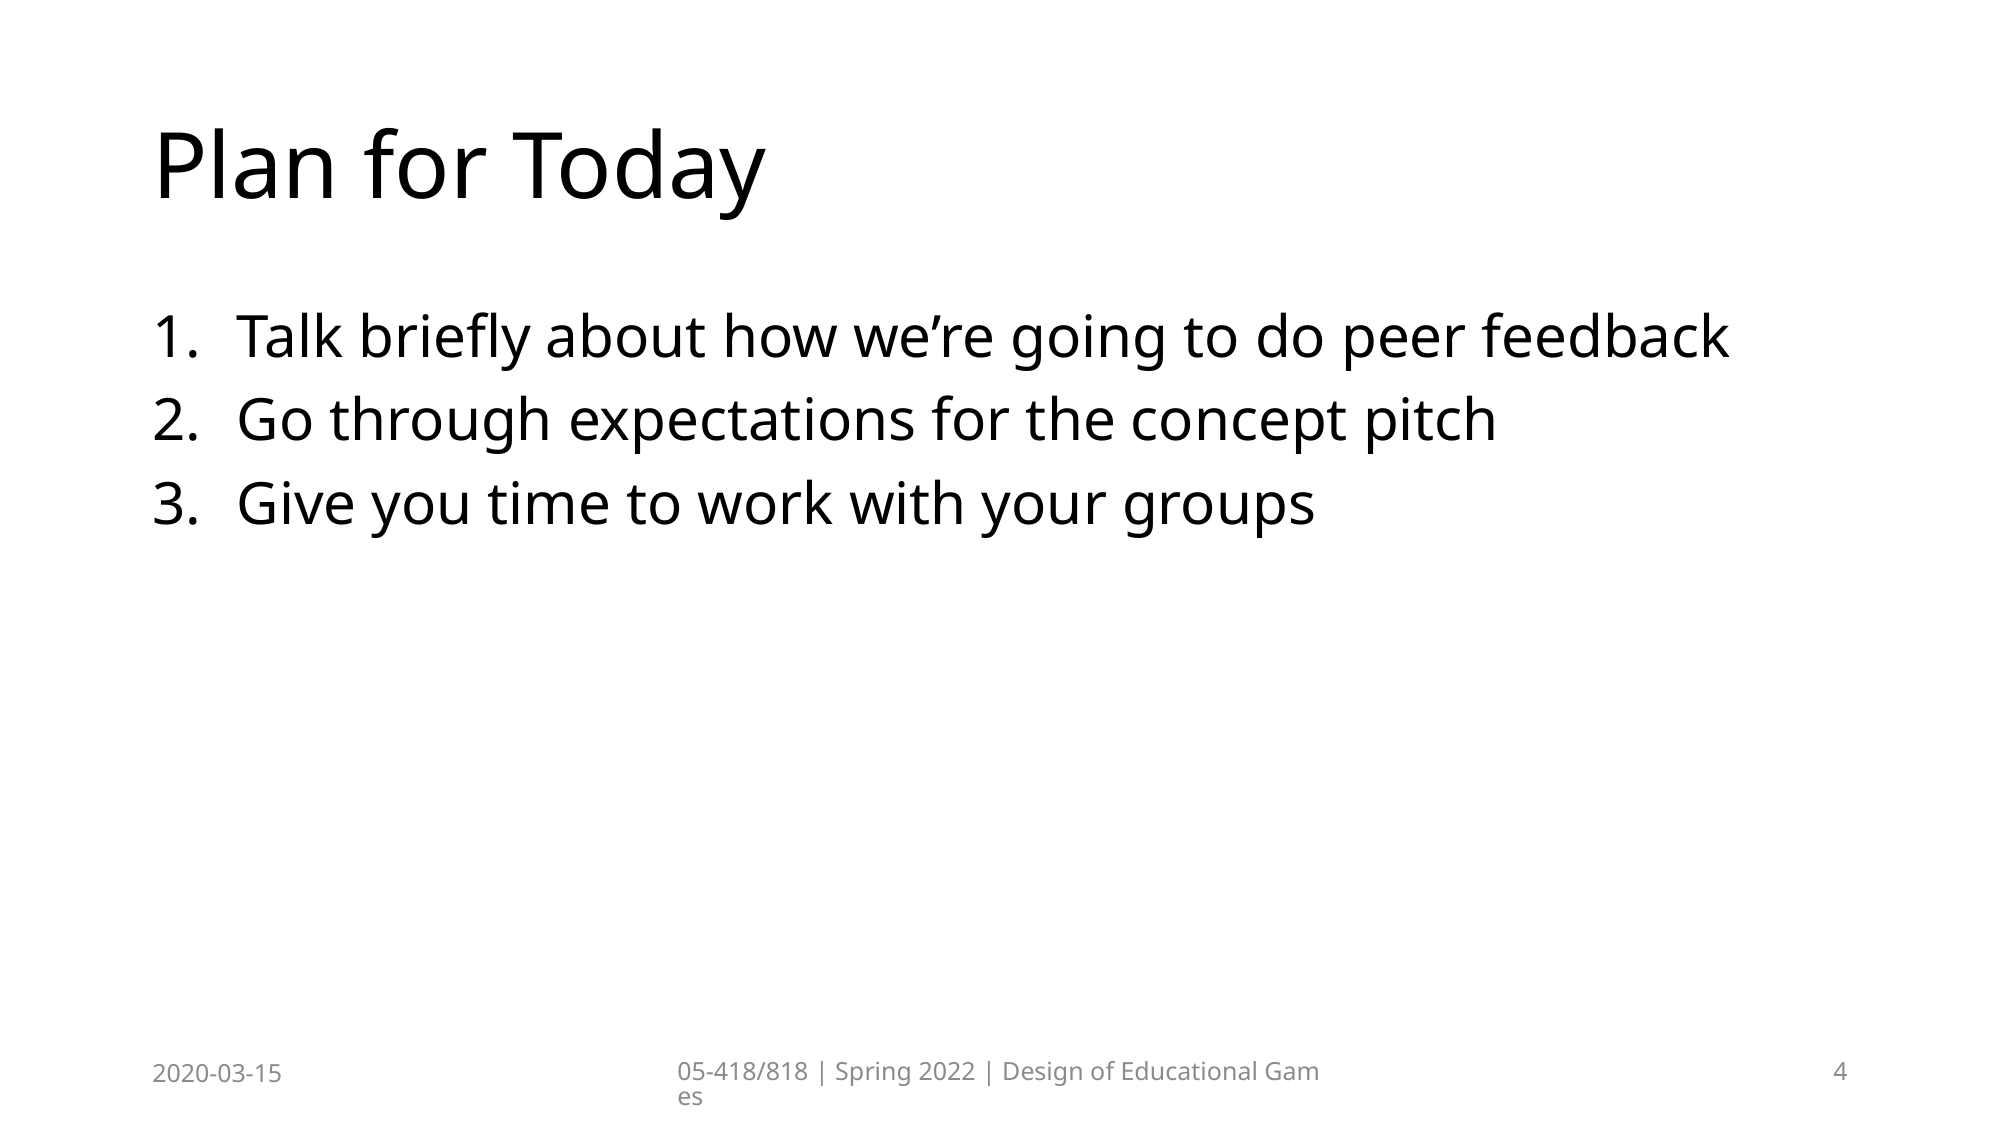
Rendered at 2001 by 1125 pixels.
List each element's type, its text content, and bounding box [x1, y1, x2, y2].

slide_number 4 [1412, 1042, 1863, 1103]
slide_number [137, 1042, 588, 1103]
list Talk briefly about how we’re going to do peer feedback Go through expectations for the concept pitch Give you time to work with your groups [137, 299, 1863, 975]
title Plan for Today [137, 59, 1863, 278]
footer 05-418/818 | Spring 2022 | Design of Educational Games [662, 1042, 1338, 1103]
